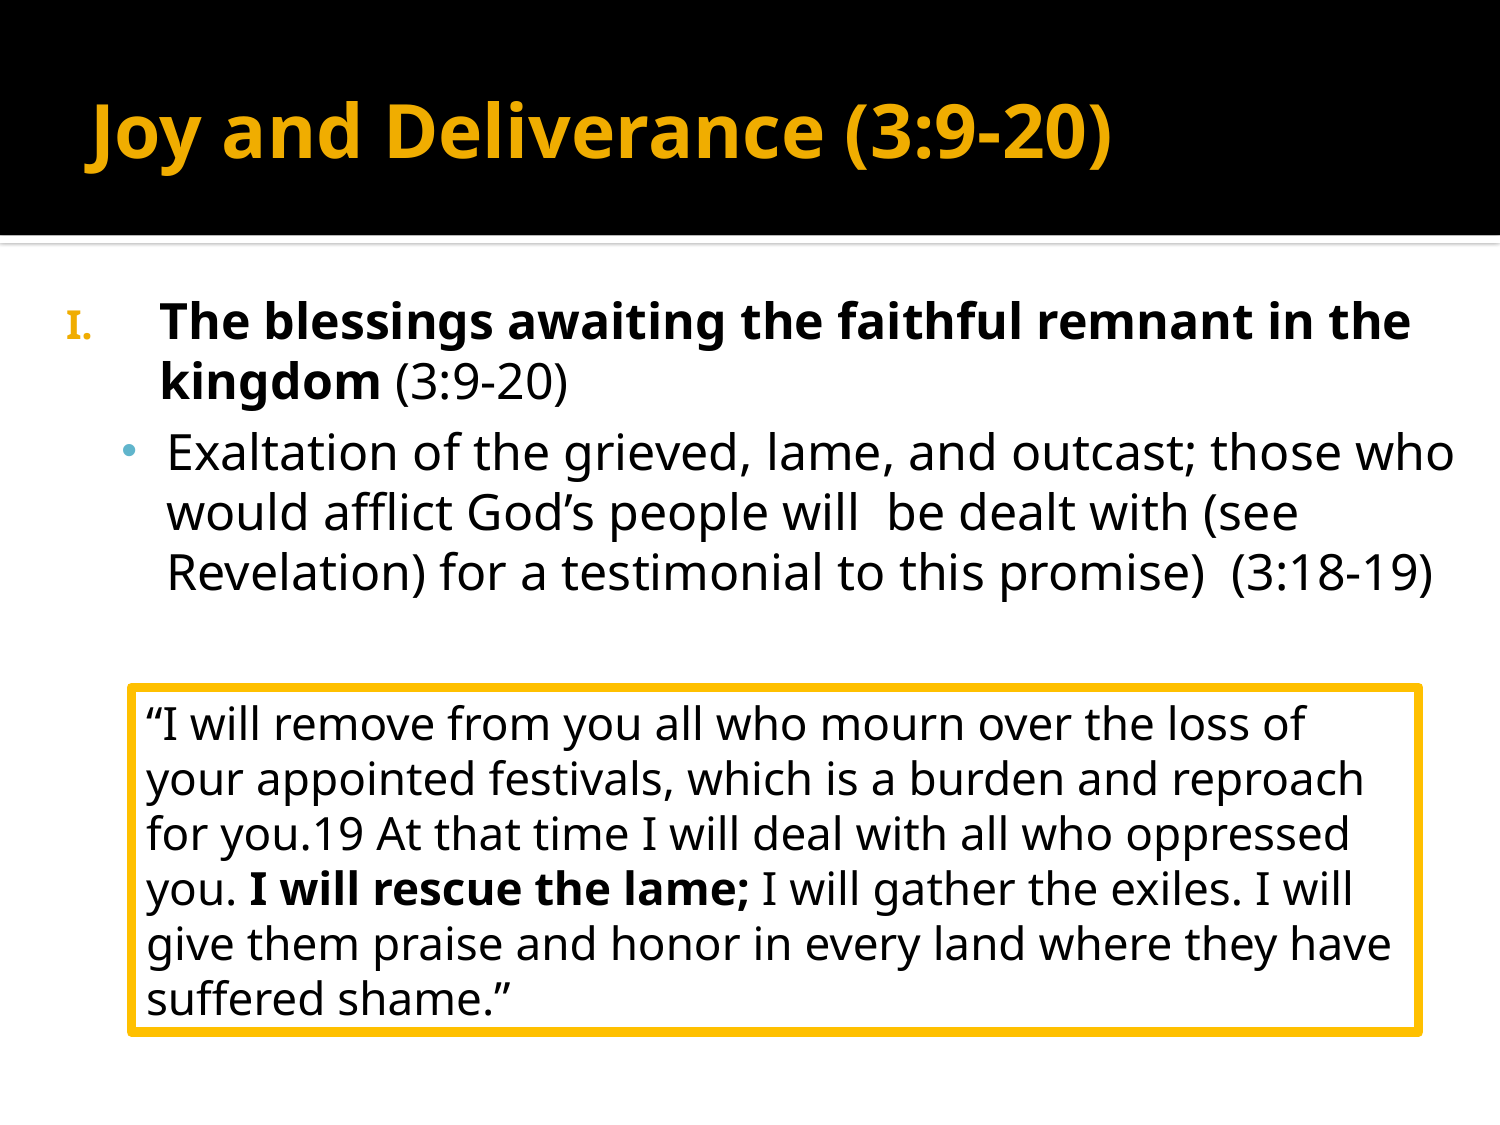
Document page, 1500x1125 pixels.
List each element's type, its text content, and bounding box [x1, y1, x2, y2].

title Joy and Deliverance (3:9-20) [75, 25, 1425, 231]
text_box “I will remove from you all who mourn over the loss of your appointed festivals, which is a burden and reproach for you.19 At that time I will deal with all who oppressed you. I will rescue the lame; I will gather the exiles. I will give them praise and honor in every land where they have suffered shame.” [131, 687, 1419, 1033]
list The blessings awaiting the faithful remnant in the kingdom (3:9-20) Exaltation of the grieved, lame, and outcast; those who would afflict God’s people will be dealt with (see Revelation) for a testimonial to this promise) (3:18-19) [37, 275, 1475, 1050]
